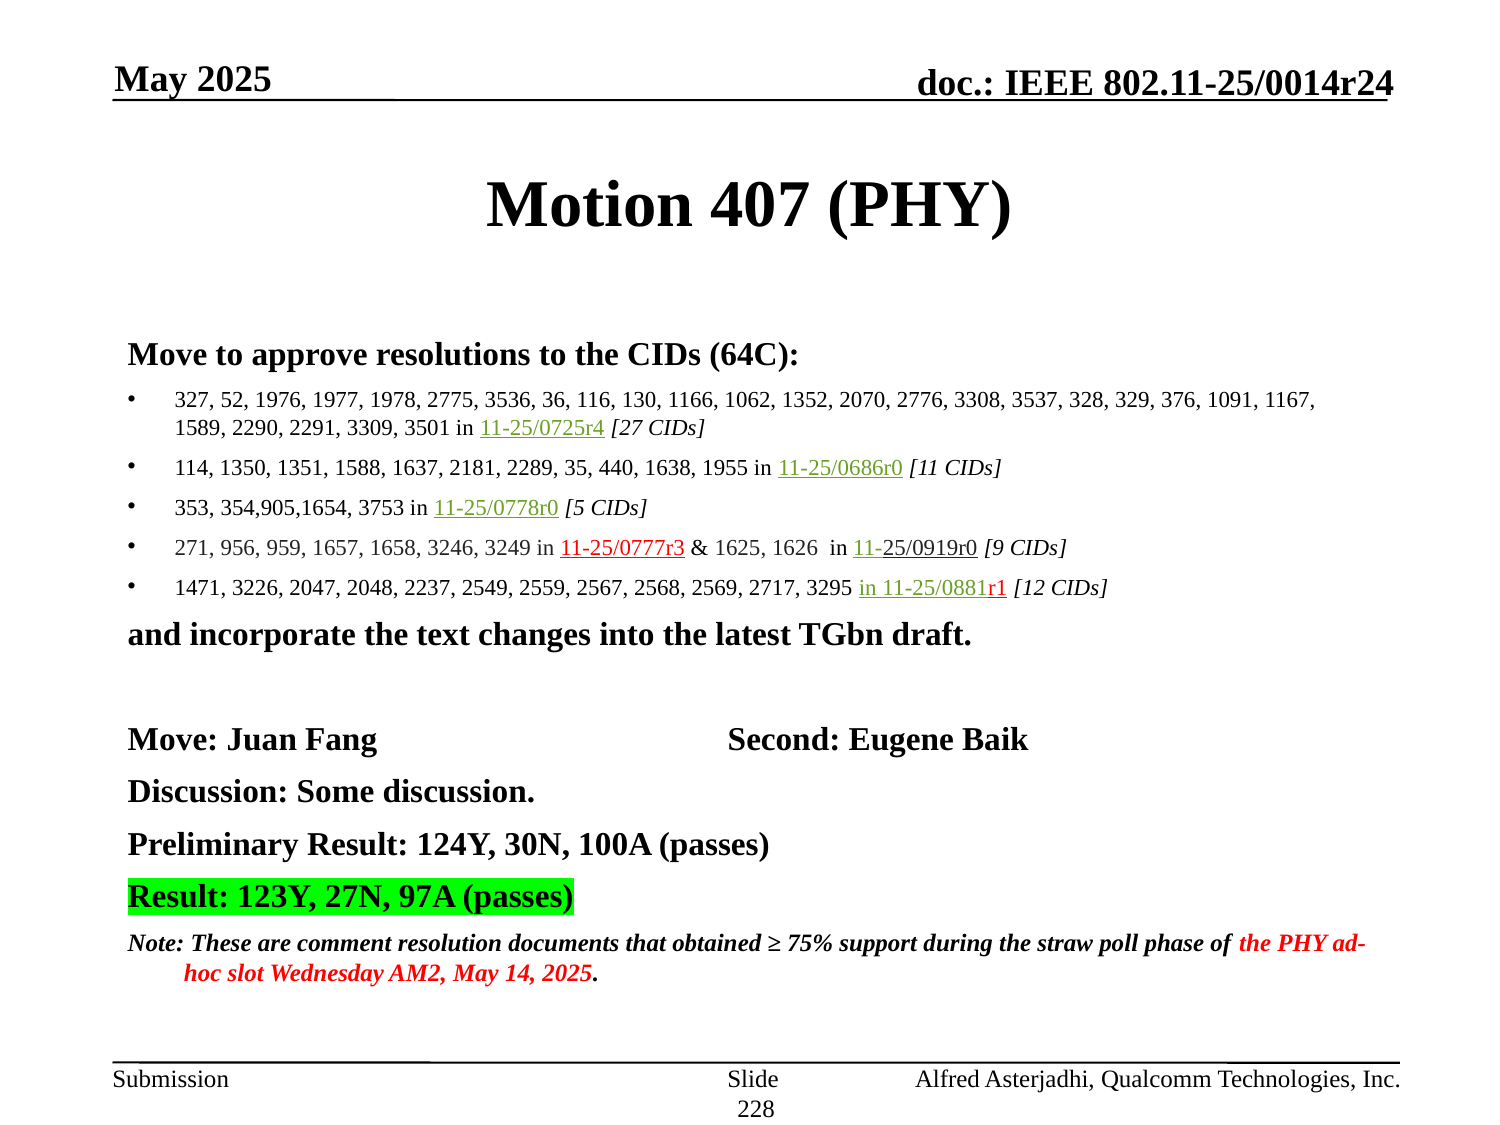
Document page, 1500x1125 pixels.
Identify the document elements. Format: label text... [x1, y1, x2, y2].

footer Alfred Asterjadhi, Qualcomm Technologies, Inc. [878, 1061, 1402, 1093]
list Move to approve resolutions to the CIDs (64C): 327, 52, 1976, 1977, 1978, 2775, 3536, 36, 116, 130, 1166, 1062, 1352, 2070, 2776, 3308, 3537, 328, 329, 376, 1091, 1167, 1589, 2290, 2291, 3309, 3501 in 11-25/0725r4 [27 CIDs] 114, 1350, 1351, 1588, 1637, 2181, 2289, 35, 440, 1638, 1955 in 11-25/0686r0 [11 CIDs] 353, 354,905,1654, 3753 in 11-25/0778r0 [5 CIDs] 271, 956, 959, 1657, 1658, 3246, 3249 in 11-25/0777r3 & 1625, 1626 in 11-25/0919r0 [9 CIDs] 1471, 3226, 2047, 2048, 2237, 2549, 2559, 2567, 2568, 2569, 2717, 3295 in 11-25/0881r1 [12 CIDs] and incorporate the text changes into the latest TGbn draft. Move: Juan Fang Second: Eugene Baik Discussion: Some discussion. Preliminary Result: 124Y, 30N, 100A (passes) Result: 123Y, 27N, 97A (passes) Note: These are comment resolution documents that obtained ≥ 75% support during the straw poll phase of the PHY ad-hoc slot Wednesday AM2, May 14, 2025. [112, 324, 1388, 1063]
slide_number Slide 228 [712, 1061, 800, 1123]
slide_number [114, 54, 423, 100]
title Motion 407 (PHY) [112, 112, 1388, 288]
